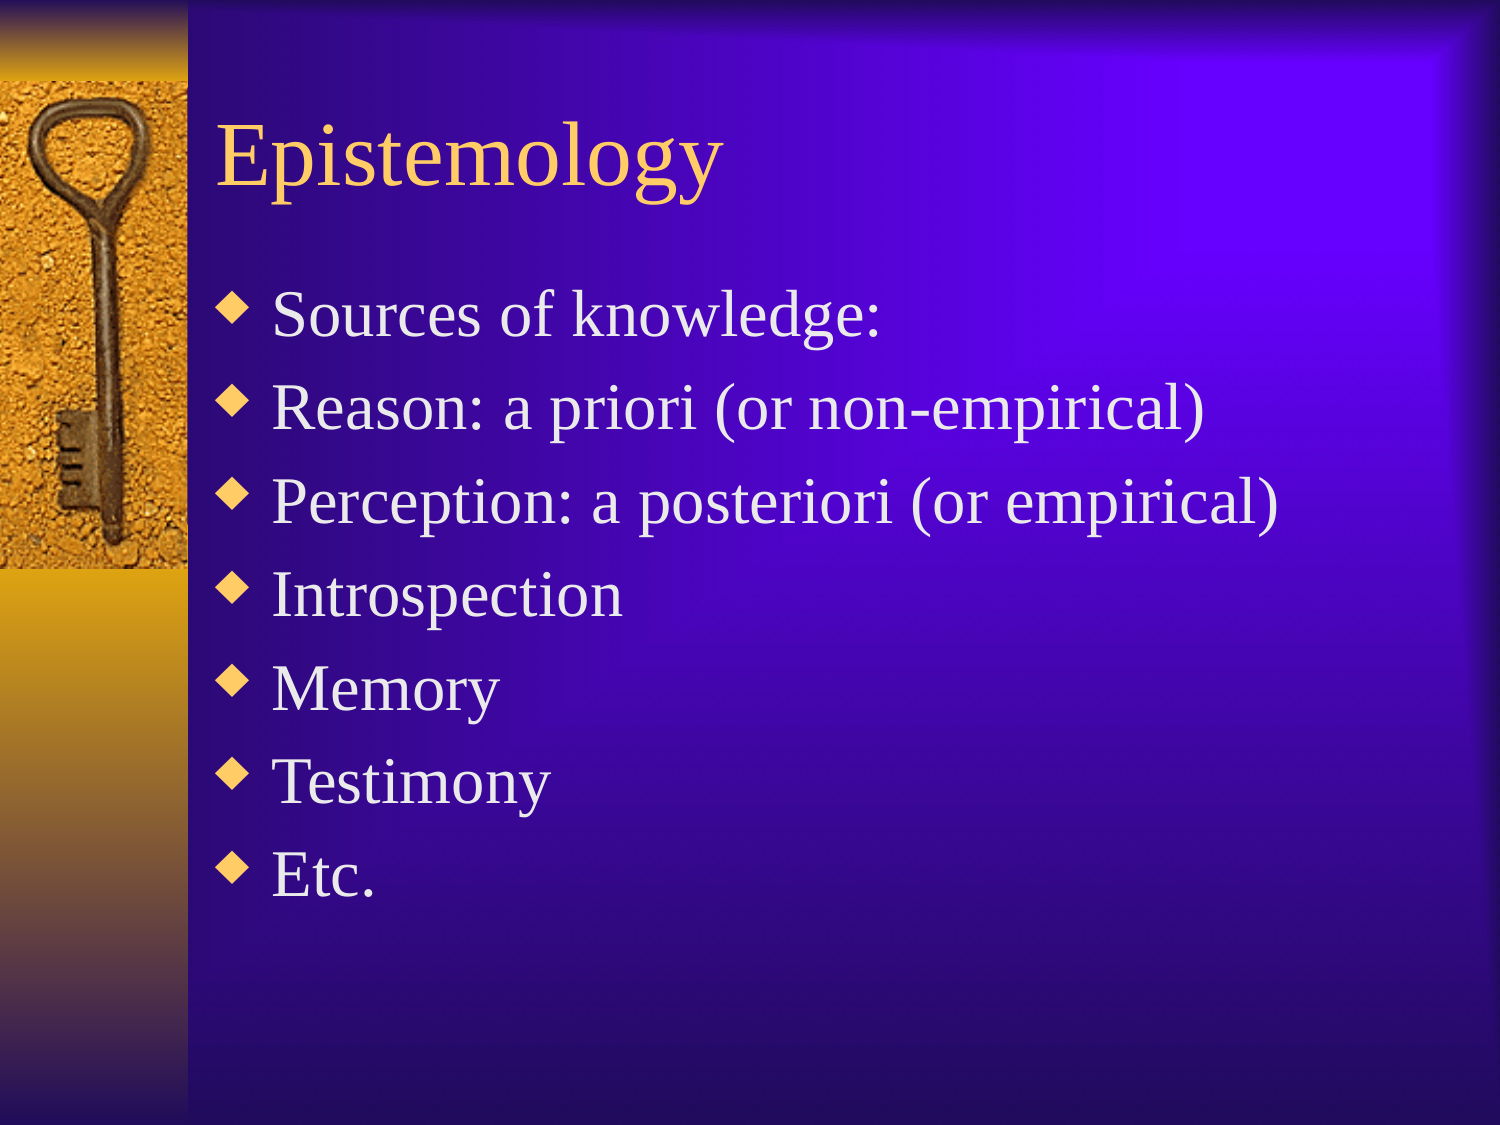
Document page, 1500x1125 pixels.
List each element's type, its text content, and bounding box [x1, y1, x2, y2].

list Sources of knowledge: Reason: a priori (or non-empirical) Perception: a posteriori (or empirical) Introspection Memory Testimony Etc. [200, 262, 1475, 1000]
title Epistemology [200, 50, 1475, 248]
picture [0, 0, 1500, 1125]
